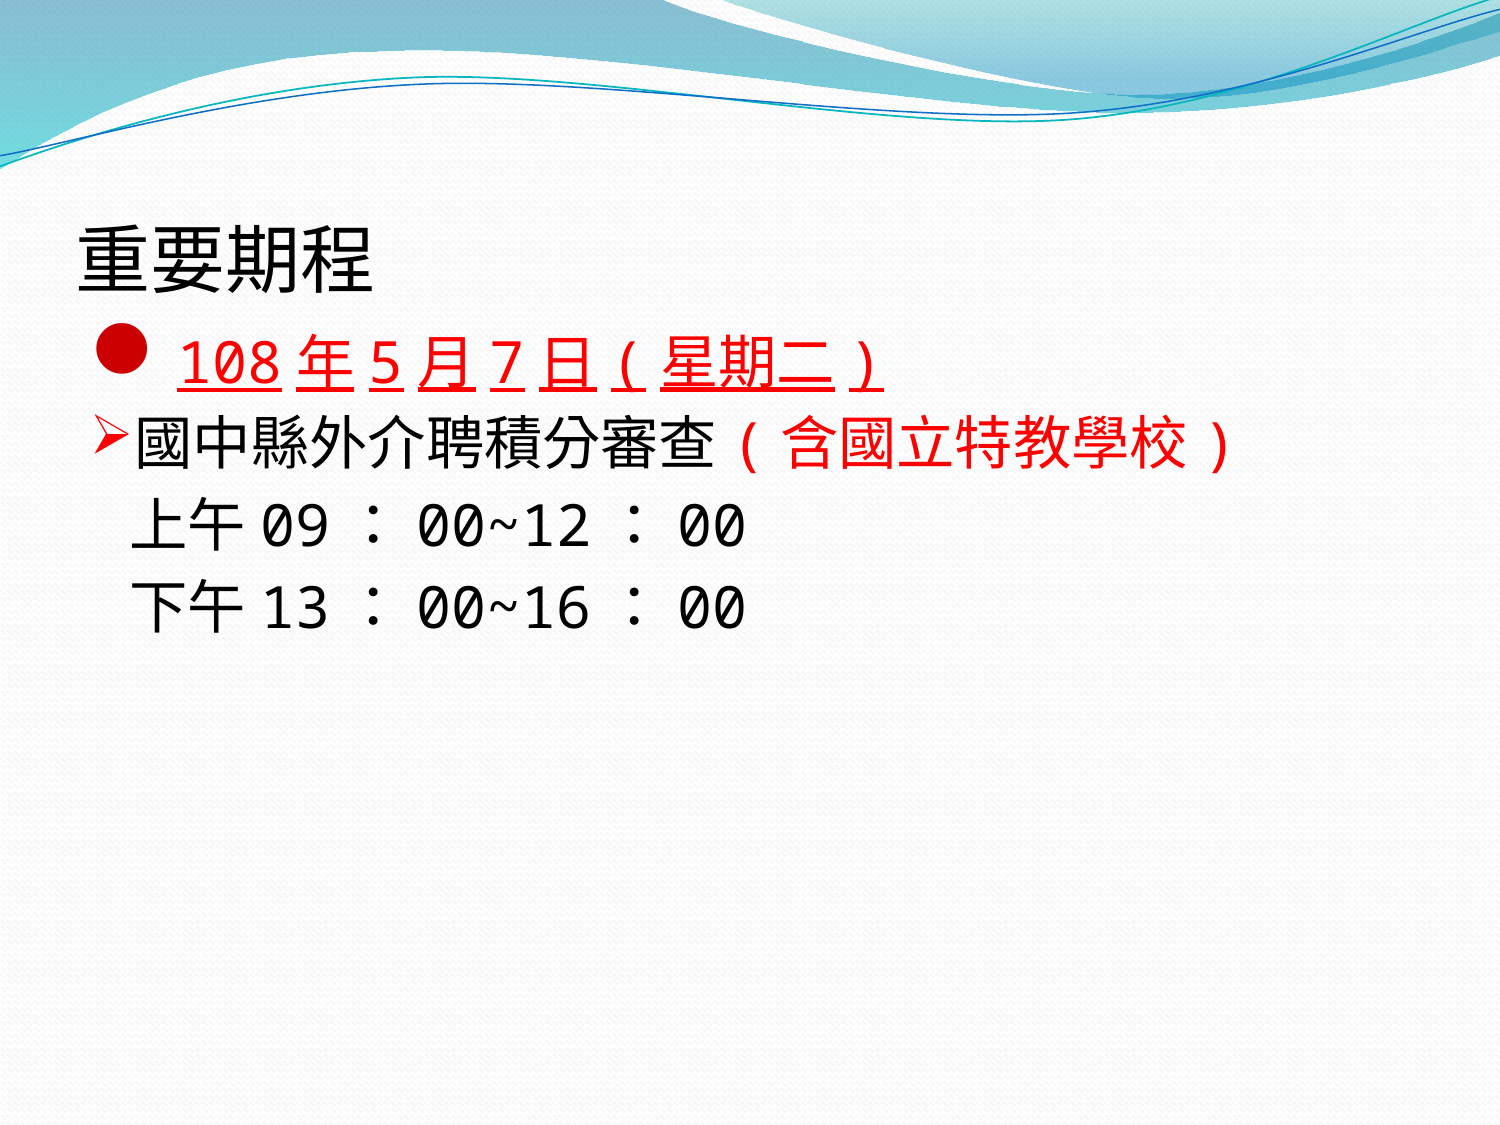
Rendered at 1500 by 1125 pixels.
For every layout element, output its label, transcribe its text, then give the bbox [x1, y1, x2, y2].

list 108年5月7日(星期二) 國中縣外介聘積分審查(含國立特教學校) 上午09：00~12：00 下午13：00~16：00 [75, 317, 1425, 1038]
title 重要期程 [75, 115, 1425, 303]
